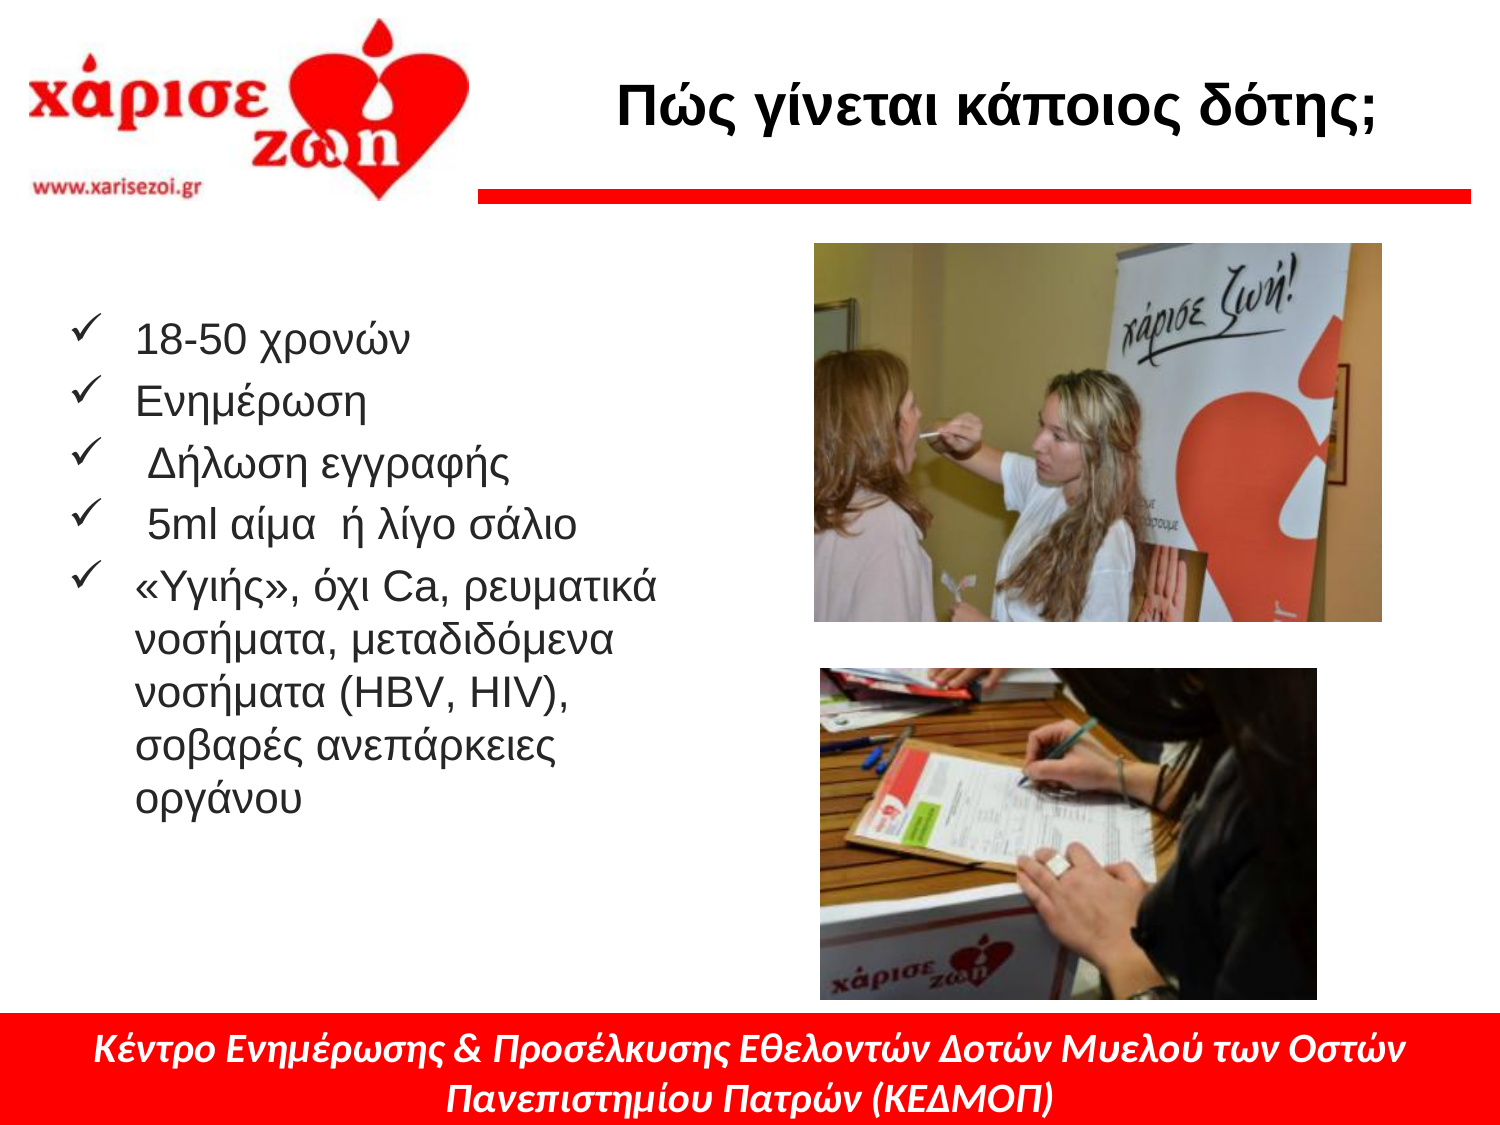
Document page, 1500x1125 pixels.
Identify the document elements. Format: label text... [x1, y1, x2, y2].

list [29, 18, 469, 201]
text_box Κέντρο Ενημέρωσης & Προσέλκυσης Εθελοντών Δοτών Μυελού των Οστών Πανεπιστημίου Πατρών (ΚΕΔΜΟΠ) [0, 1011, 1500, 1125]
picture [820, 668, 1318, 1000]
picture [814, 243, 1383, 622]
text_box 18-50 χρονών Ενημέρωση Δήλωση εγγραφής 5ml αίμα ή λίγο σάλιο «Υγιής», όχι Ca, ρευματικά νοσήματα, μεταδιδόμενα νοσήματα (ΗΒV, HIV), σοβαρές ανεπάρκειες οργάνου [53, 302, 750, 835]
title Πώς γίνεται κάποιος δότης; [537, 30, 1459, 173]
